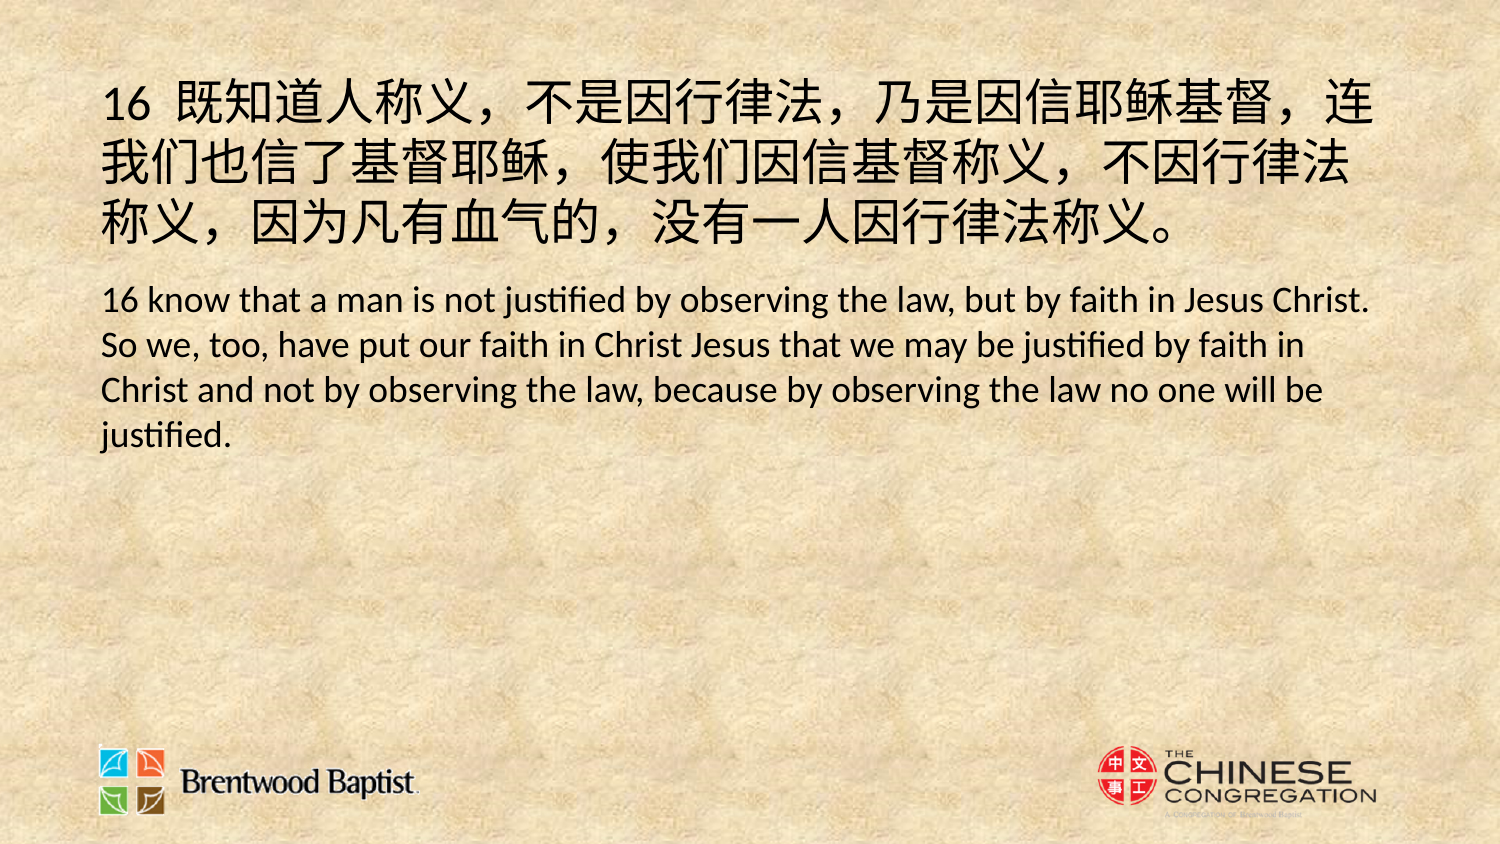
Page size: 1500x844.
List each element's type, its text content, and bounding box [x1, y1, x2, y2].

picture [0, 0, 1500, 844]
text_box 16 既知道人称义，不是因行律法，乃是因信耶稣基督，连我们也信了基督耶稣，使我们因信基督称义，不因行律法称义，因为凡有血气的，没有一人因行律法称义。 16 know that a man is not justified by observing the law, but by faith in Jesus Christ. So we, too, have put our faith in Christ Jesus that we may be justified by faith in Christ and not by observing the law, because by observing the law no one will be justified. [85, 62, 1407, 508]
